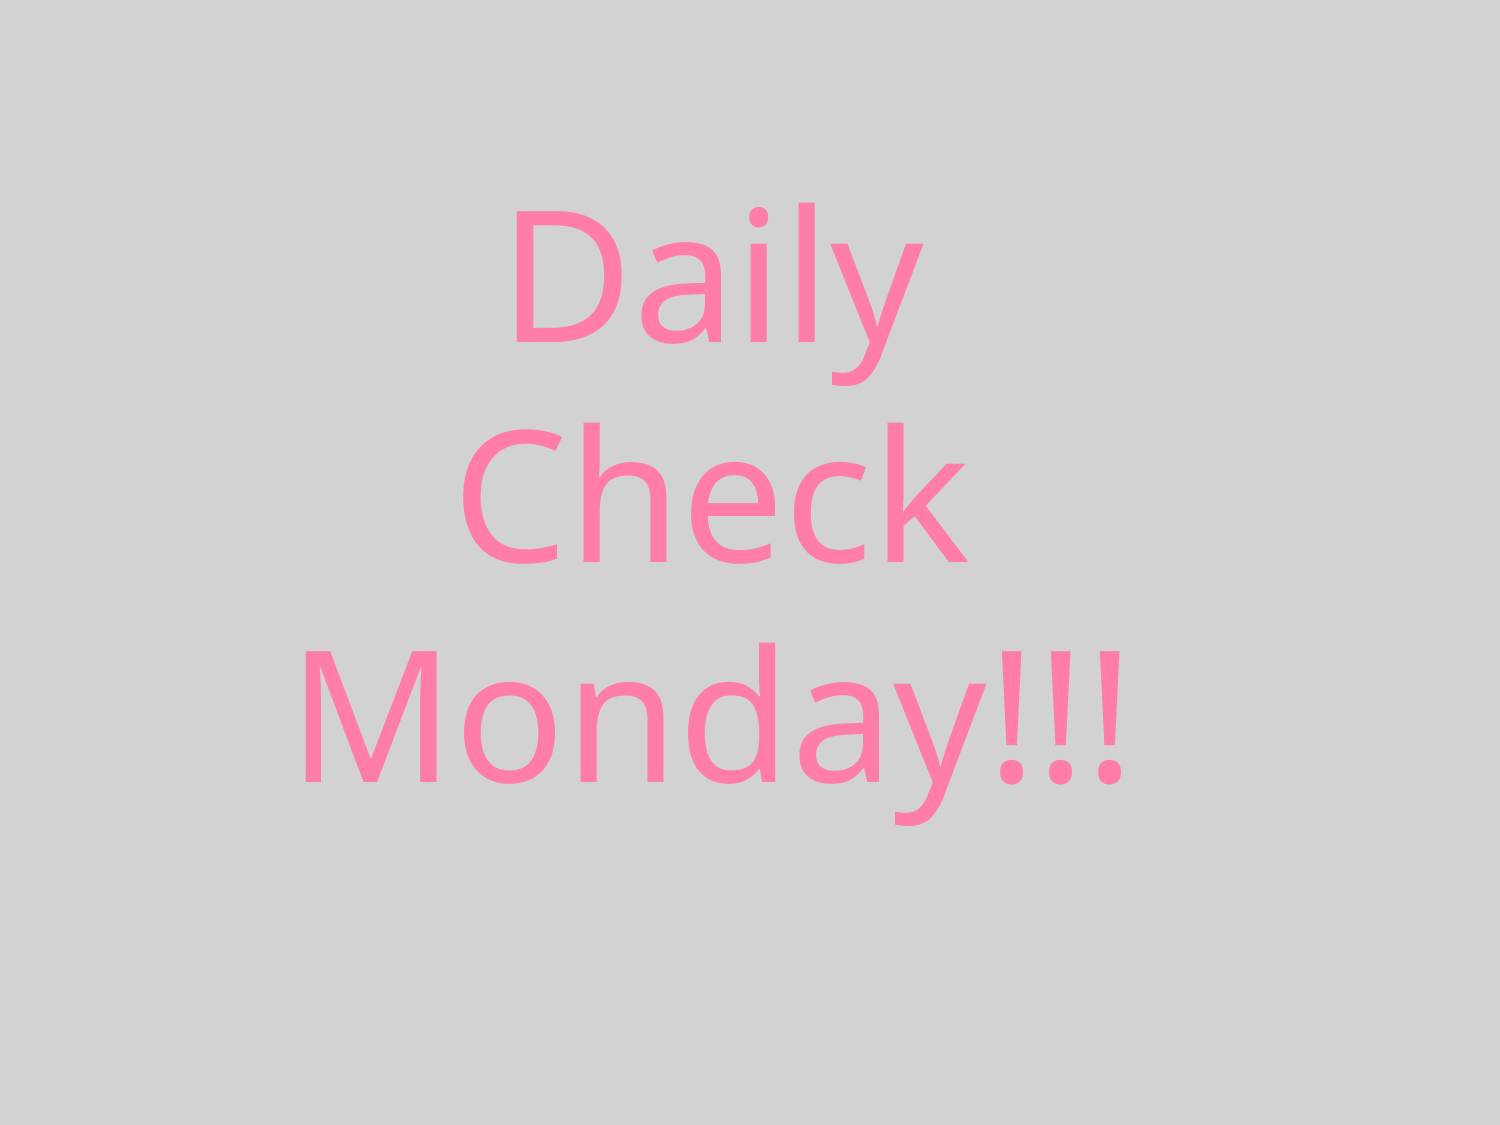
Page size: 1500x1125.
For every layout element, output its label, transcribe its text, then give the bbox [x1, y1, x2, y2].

title Daily Check Monday!!! [87, 401, 1257, 577]
